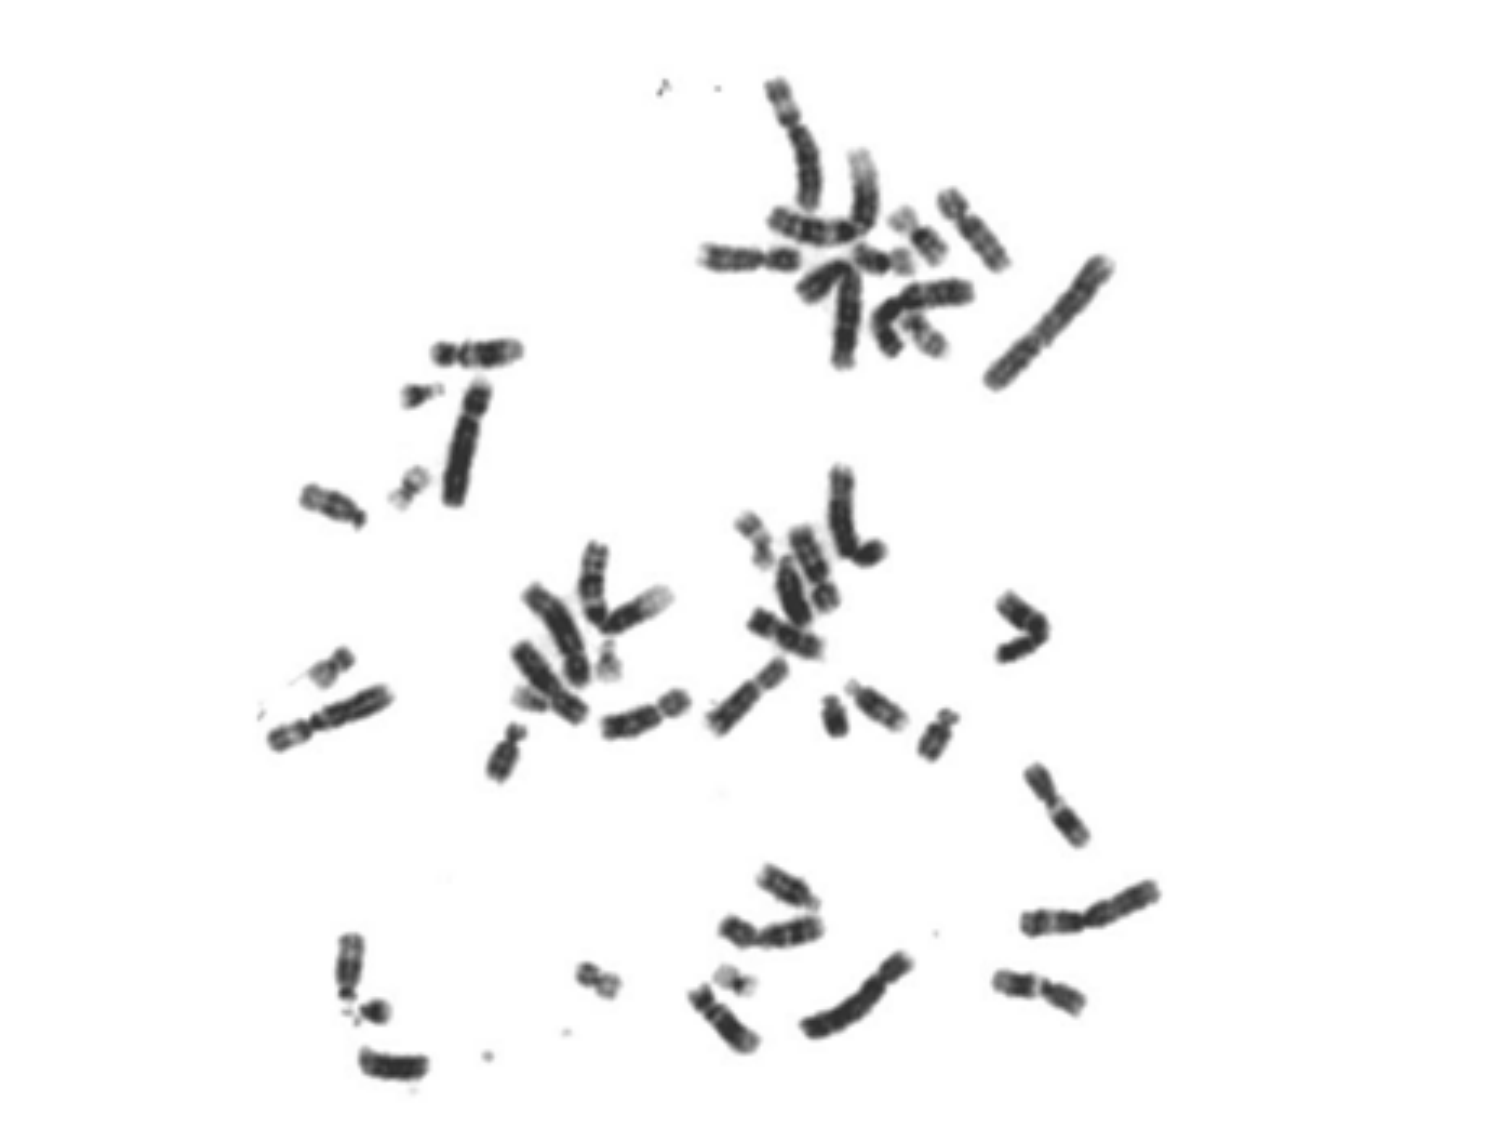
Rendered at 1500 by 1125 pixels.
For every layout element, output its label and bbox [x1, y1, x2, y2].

list [0, 0, 1500, 1125]
